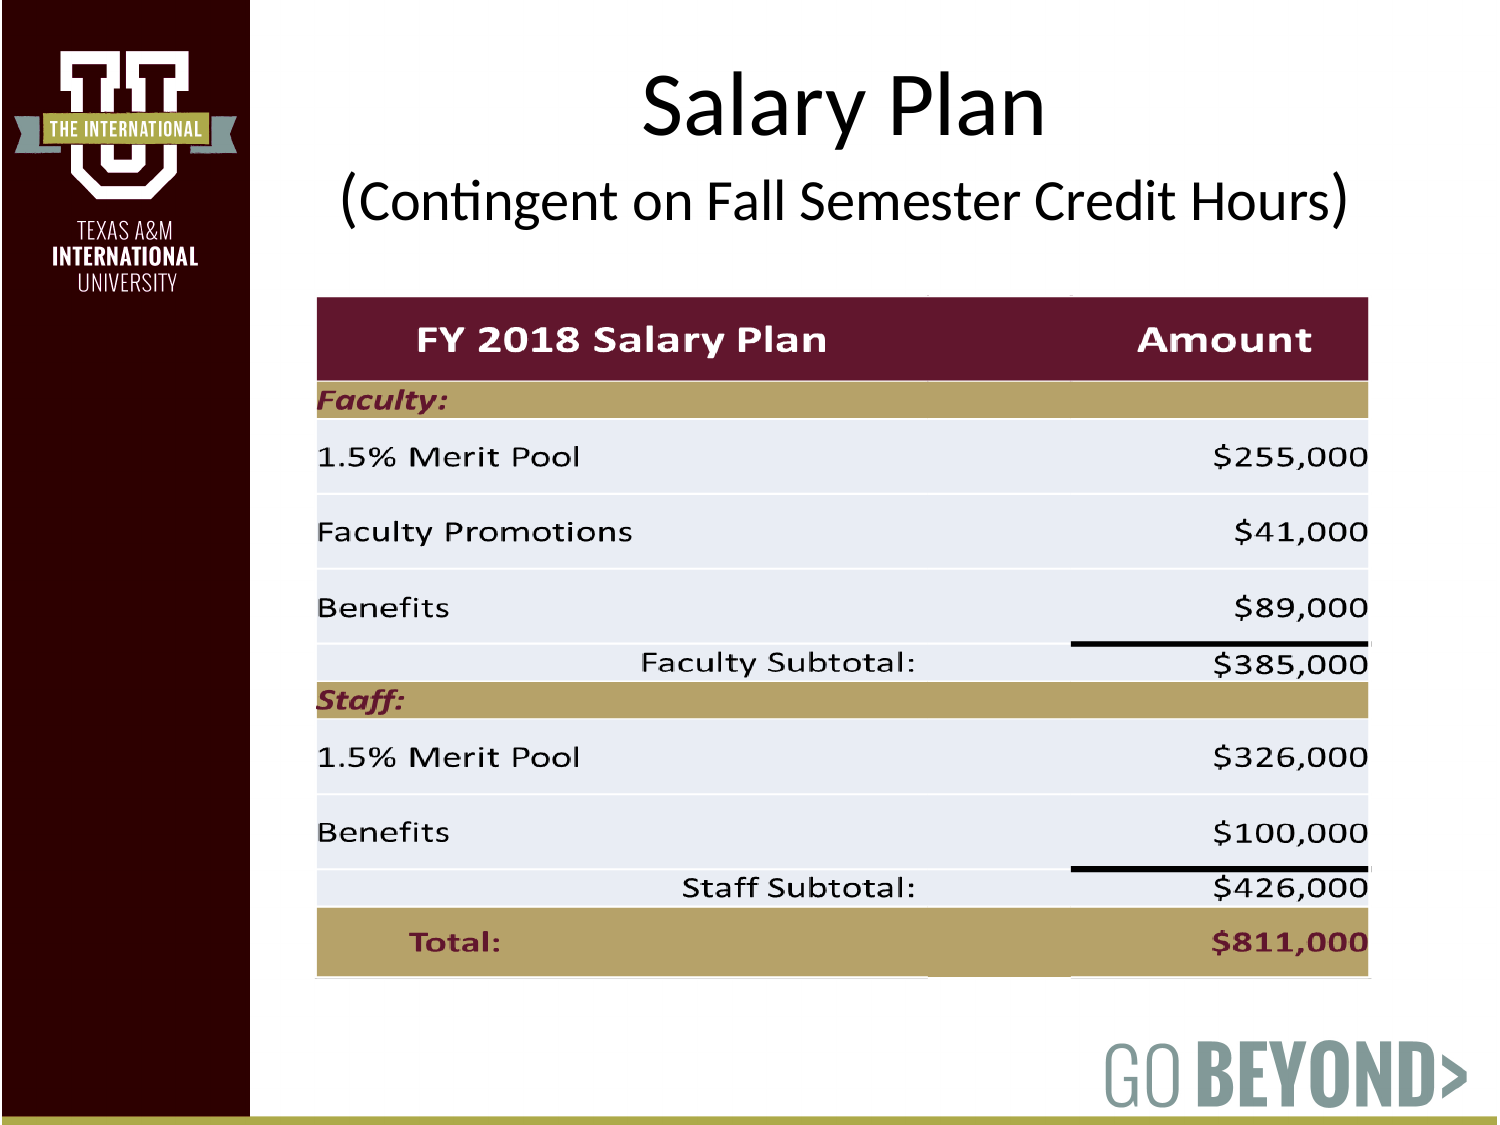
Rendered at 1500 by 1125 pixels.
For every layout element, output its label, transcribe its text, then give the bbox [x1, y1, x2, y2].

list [314, 295, 1376, 979]
picture [2, 0, 1497, 1125]
title Salary Plan (Contingent on Fall Semester Credit Hours) [264, 36, 1425, 242]
